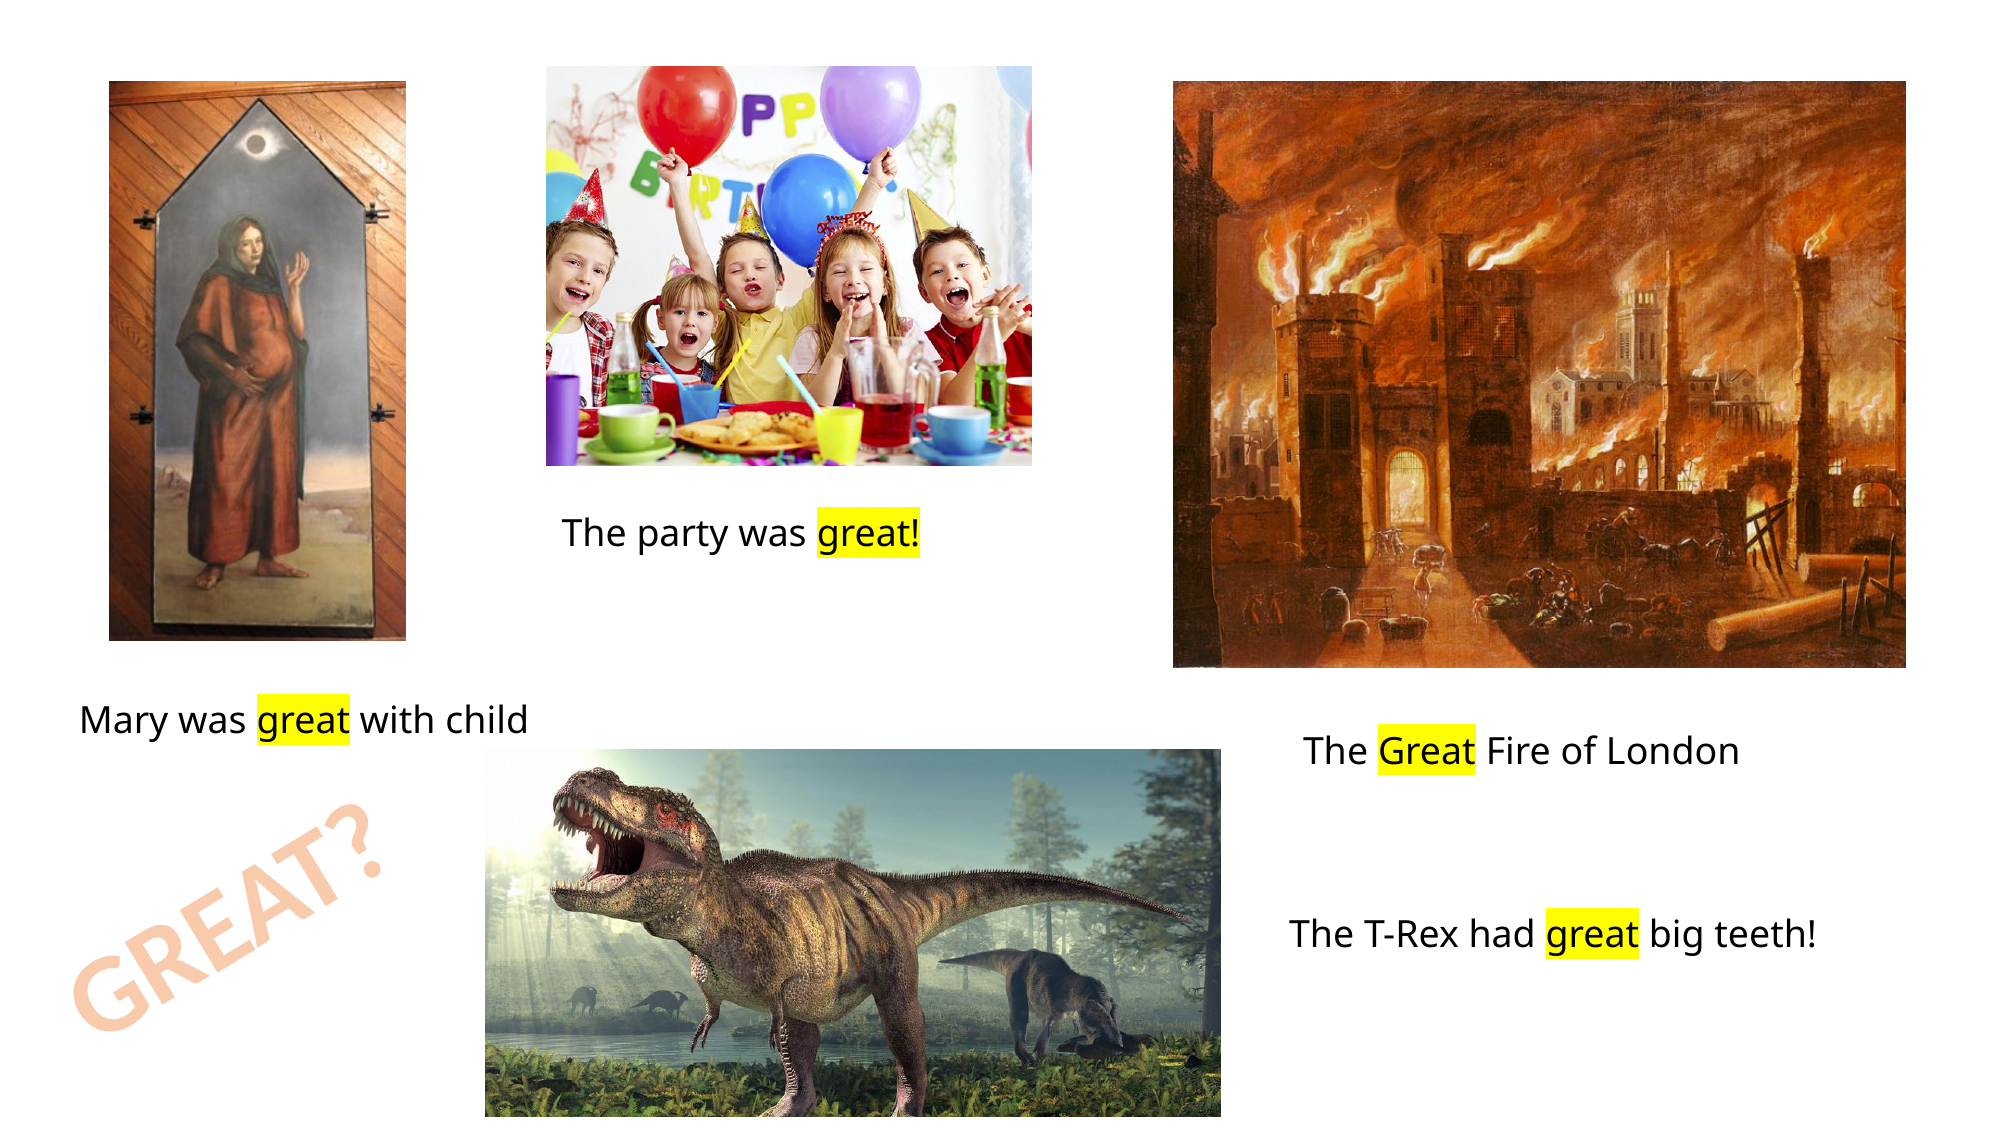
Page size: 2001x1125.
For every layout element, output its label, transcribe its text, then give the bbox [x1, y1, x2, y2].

picture [109, 81, 406, 641]
picture [546, 66, 1032, 466]
text_box GREAT? [21, 750, 430, 1080]
text_box The party was great! [546, 501, 1049, 562]
text_box The Great Fire of London [1288, 719, 1790, 779]
picture [485, 749, 1221, 1117]
picture [1172, 81, 1906, 668]
text_box The T-Rex had great big teeth! [1274, 902, 1888, 963]
text_box Mary was great with child [64, 688, 566, 749]
